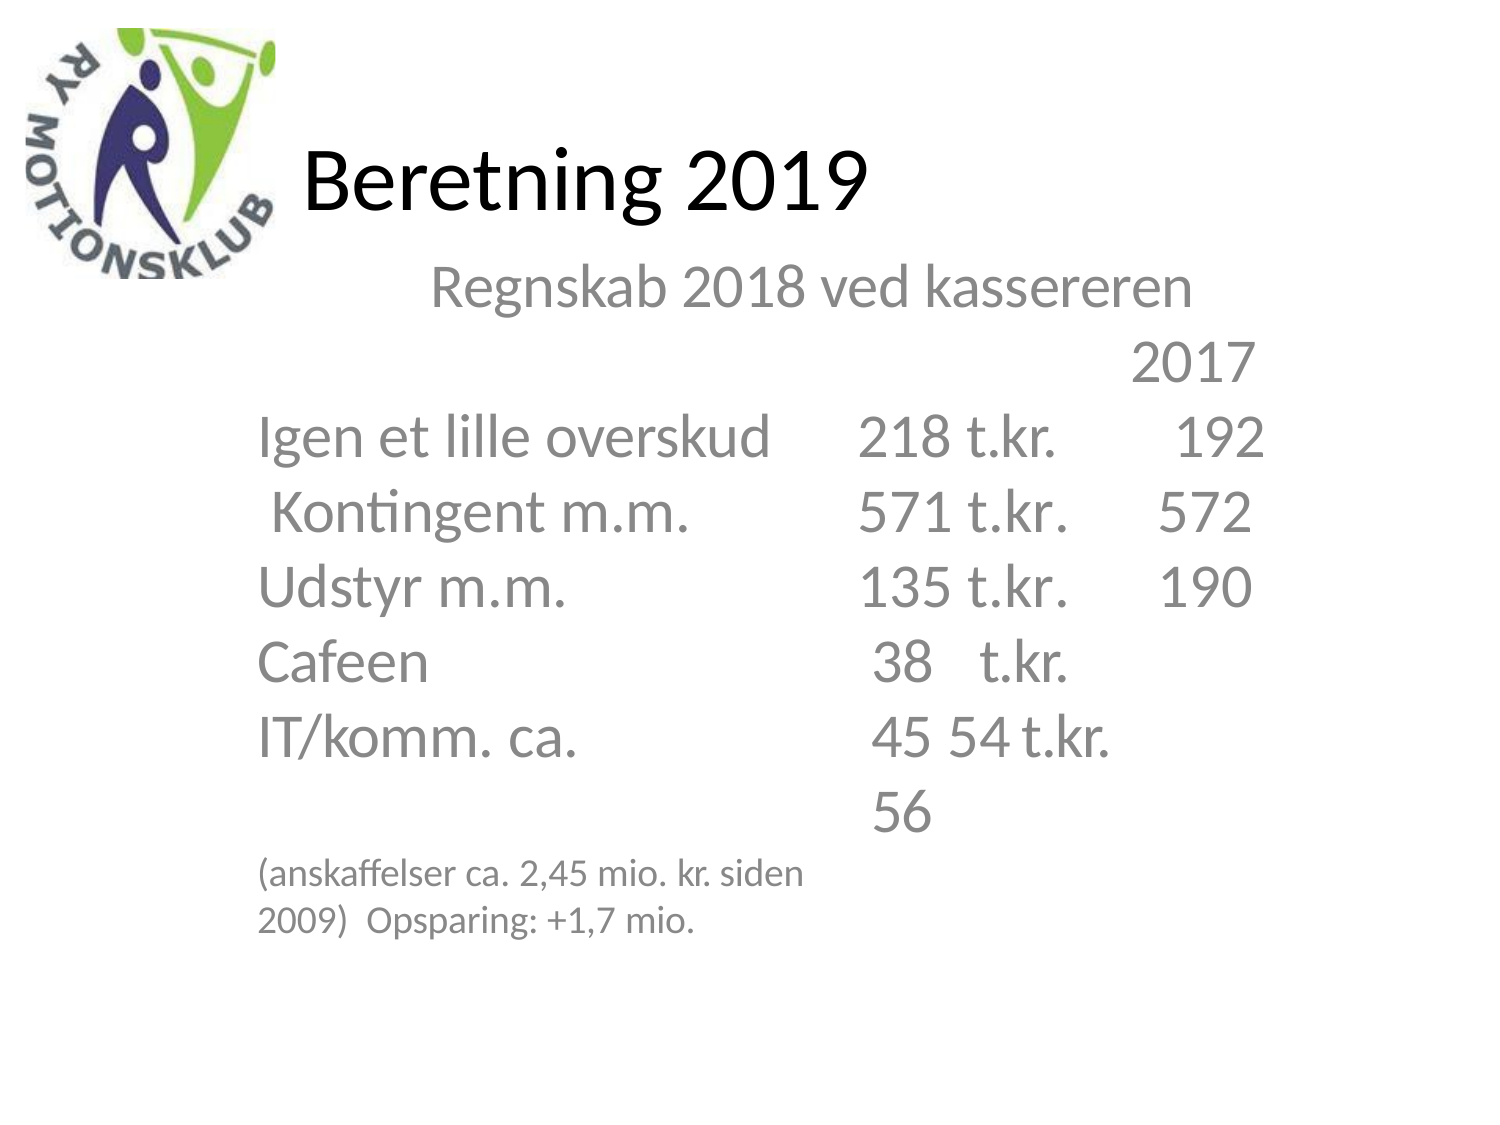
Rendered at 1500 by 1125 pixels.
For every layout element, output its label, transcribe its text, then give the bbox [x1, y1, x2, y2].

text_box 2017 218 t.kr. 192 571 t.kr. 572 135 t.kr. 190 38 t.kr. 45 54 t.kr. 56 [855, 320, 1287, 845]
title Beretning 2019 Regnskab 2018 ved kassereren [300, 118, 1287, 321]
text_box [25, 28, 276, 279]
text_box Igen et lille overskud Kontingent m.m. Udstyr m.m. Cafeen IT/komm. ca. [255, 395, 780, 771]
text_box (anskaffelser ca. 2,45 mio. kr. siden 2009) Opsparing: +1,7 mio. [254, 846, 898, 942]
